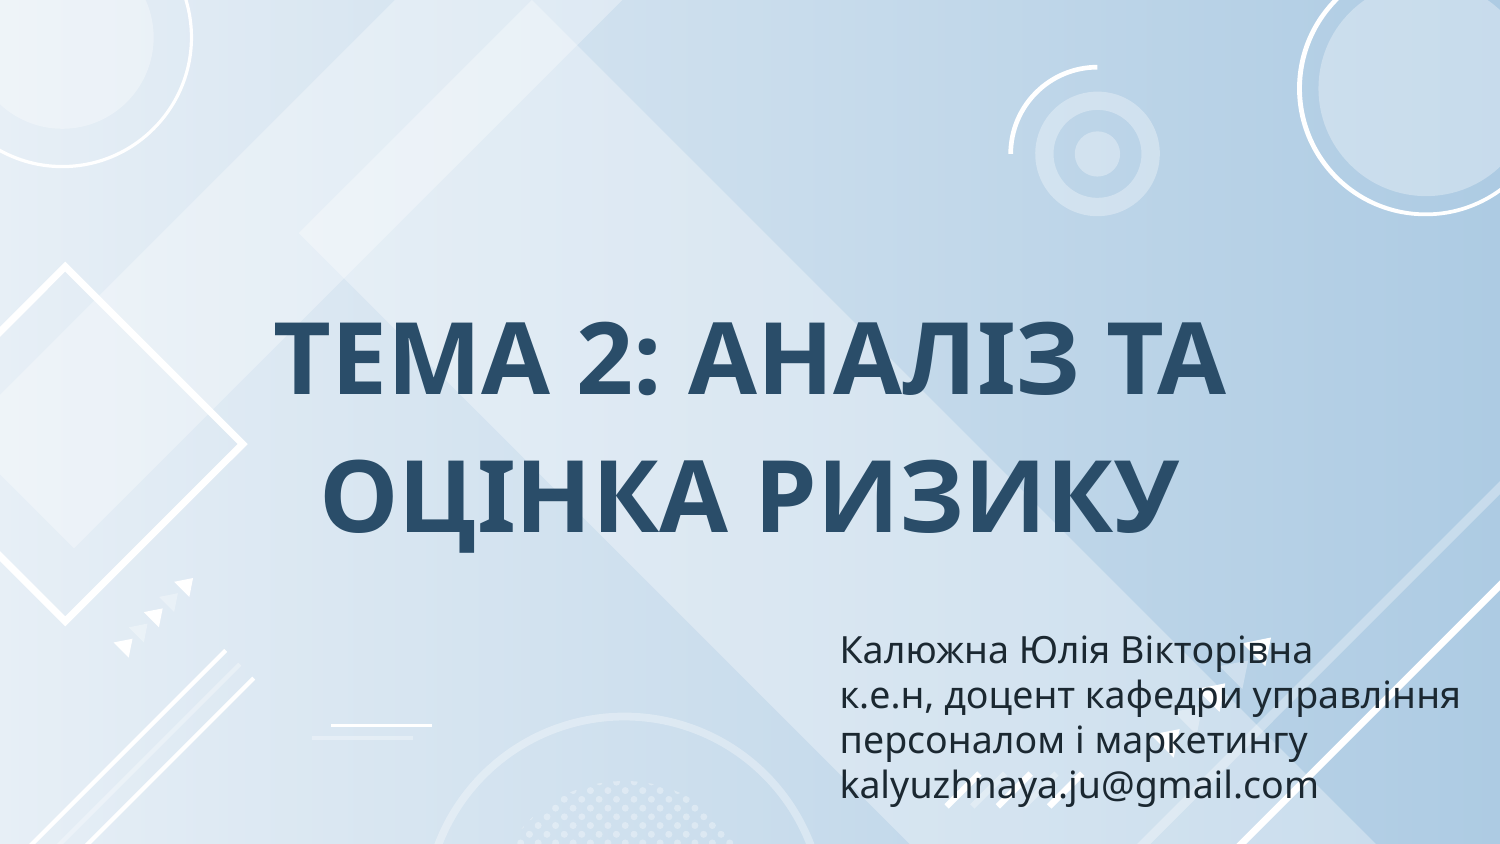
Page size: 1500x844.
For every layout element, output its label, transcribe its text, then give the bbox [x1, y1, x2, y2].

title ТЕМА 2: АНАЛІЗ ТА ОЦІНКА РИЗИКУ [228, 261, 1272, 568]
subtitle Калюжна Юлія Вікторівна к.е.н, доцент кафедри управління персоналом і маркетингу kalyuzhnaya.ju@gmail.com [824, 673, 1500, 759]
